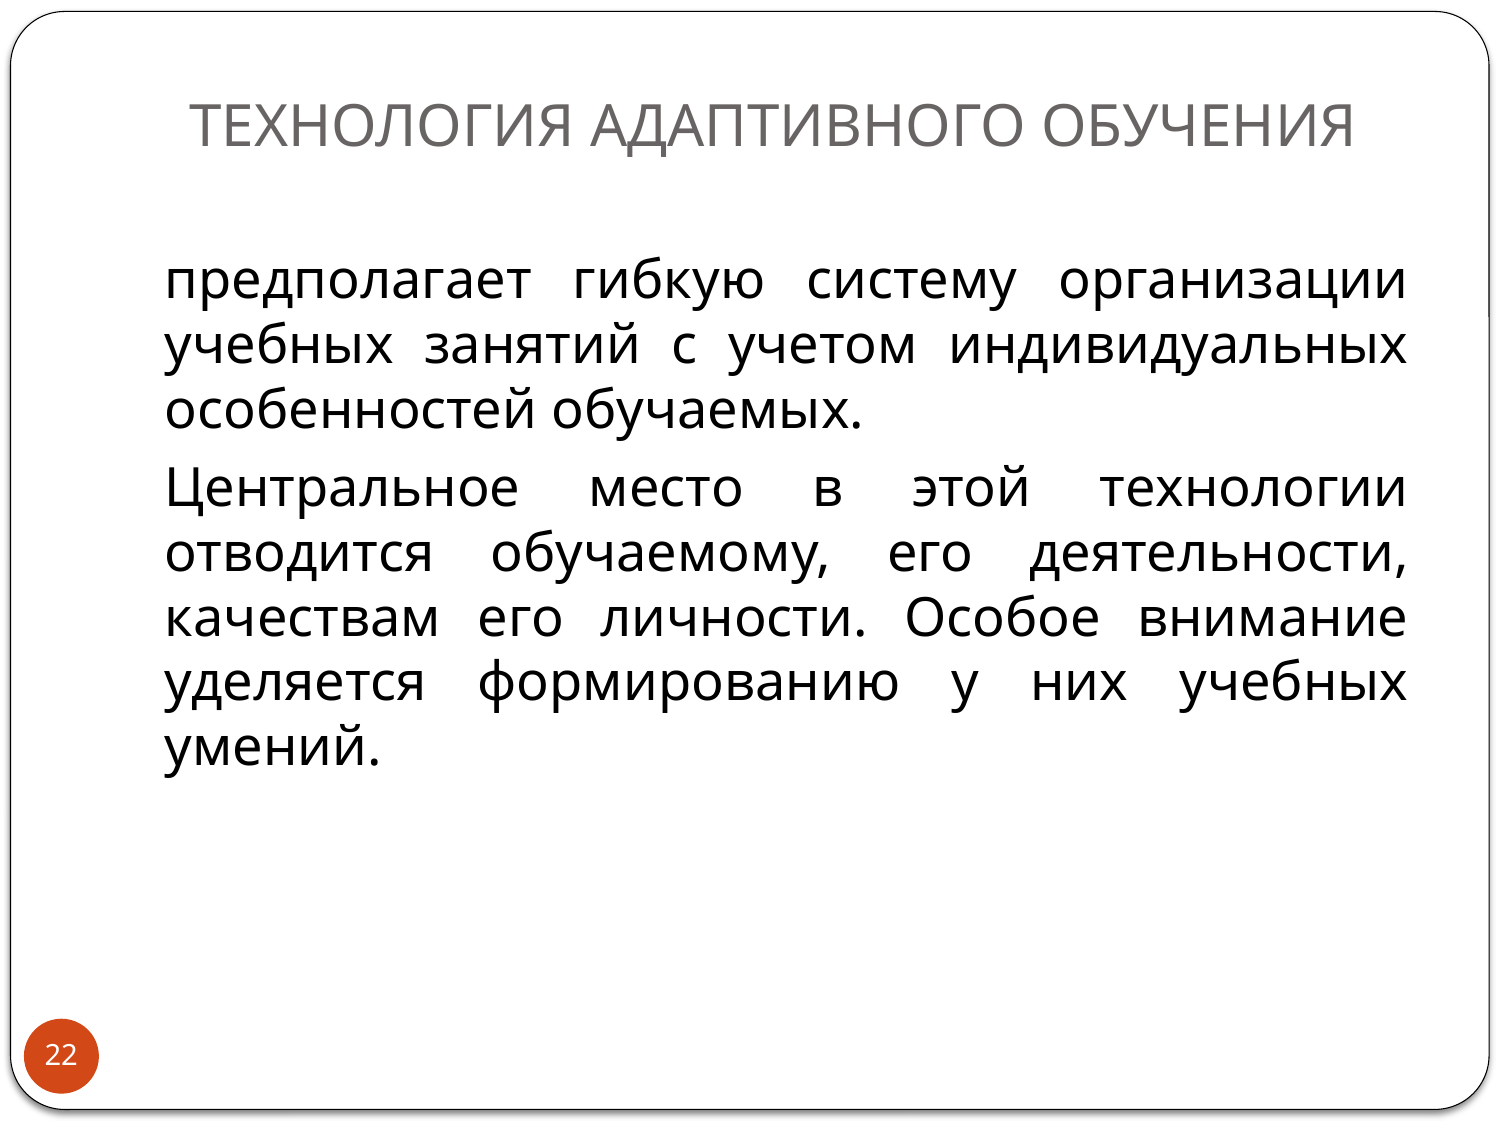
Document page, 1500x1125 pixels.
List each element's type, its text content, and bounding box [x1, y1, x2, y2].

list предполагает гибкую систему организации учебных занятий с учетом индивидуальных особенностей обучаемых. Центральное место в этой технологии отводится обучаемому, его деятельности, качествам его личности. Особое внимание уделяется формированию у них учебных умений. [150, 237, 1425, 787]
title ТЕХНОЛОГИЯ АДАПТИВНОГО ОБУЧЕНИЯ [135, 78, 1411, 174]
slide_number 22 [23, 1018, 99, 1094]
